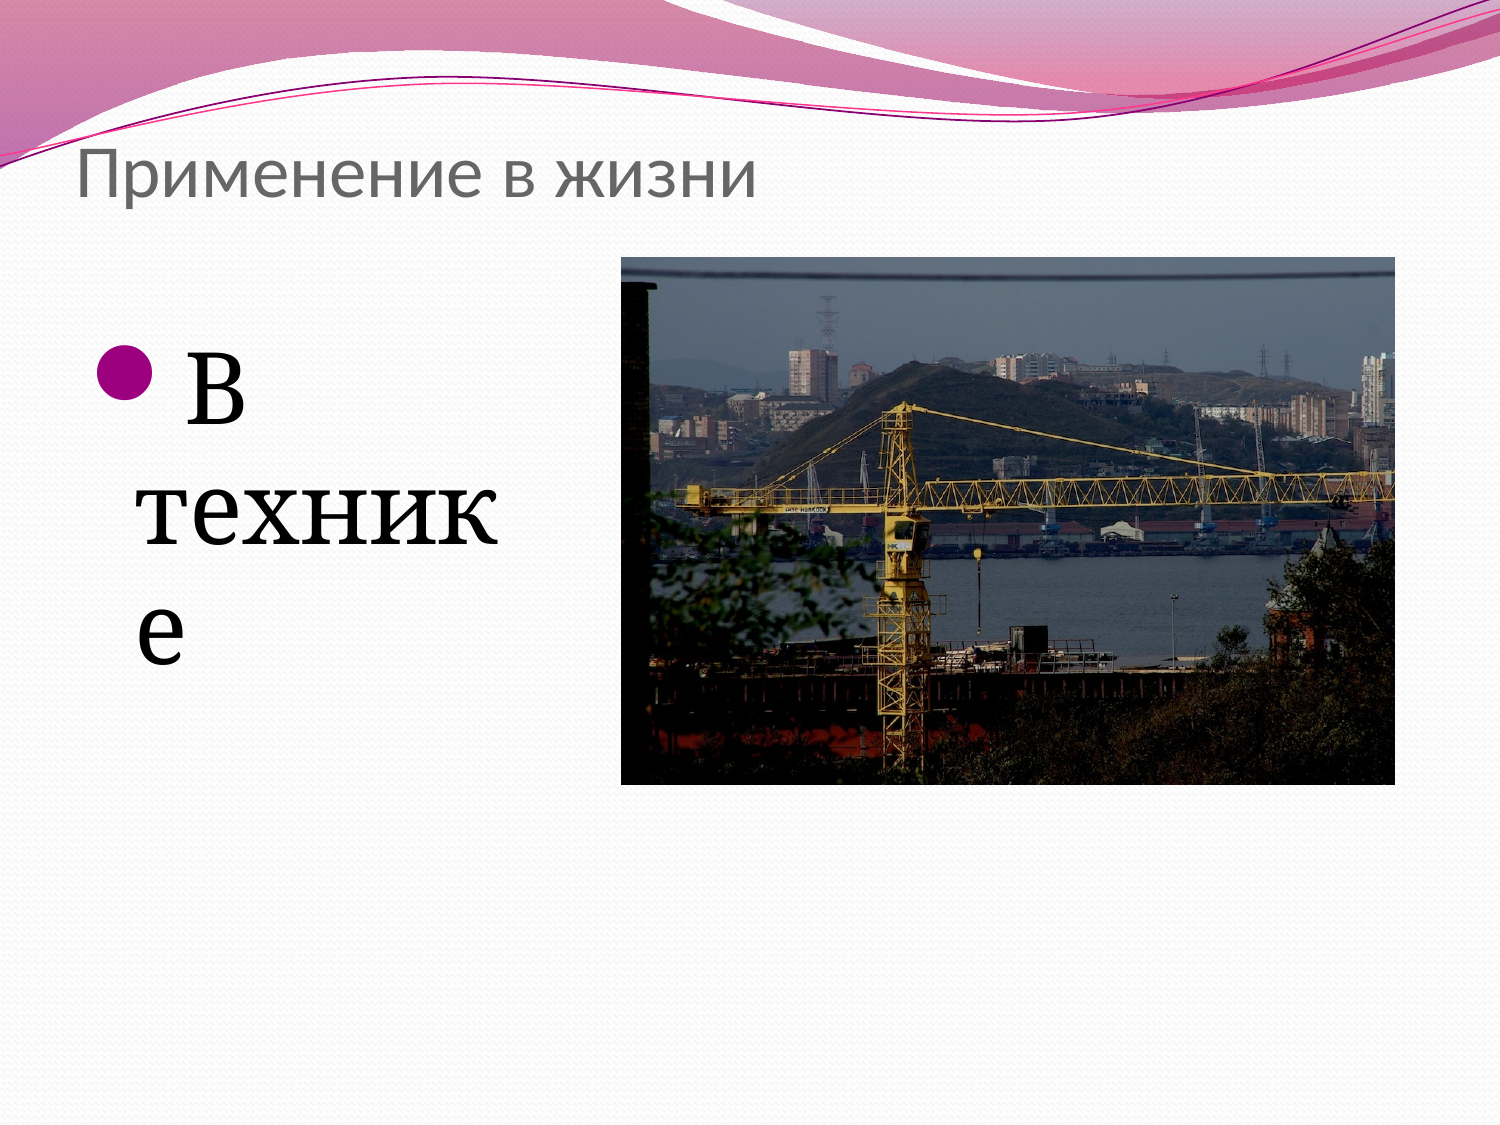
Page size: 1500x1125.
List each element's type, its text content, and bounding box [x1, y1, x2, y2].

picture [620, 257, 1395, 785]
title Применение в жизни [75, 115, 1425, 303]
list В технике [75, 317, 539, 1038]
